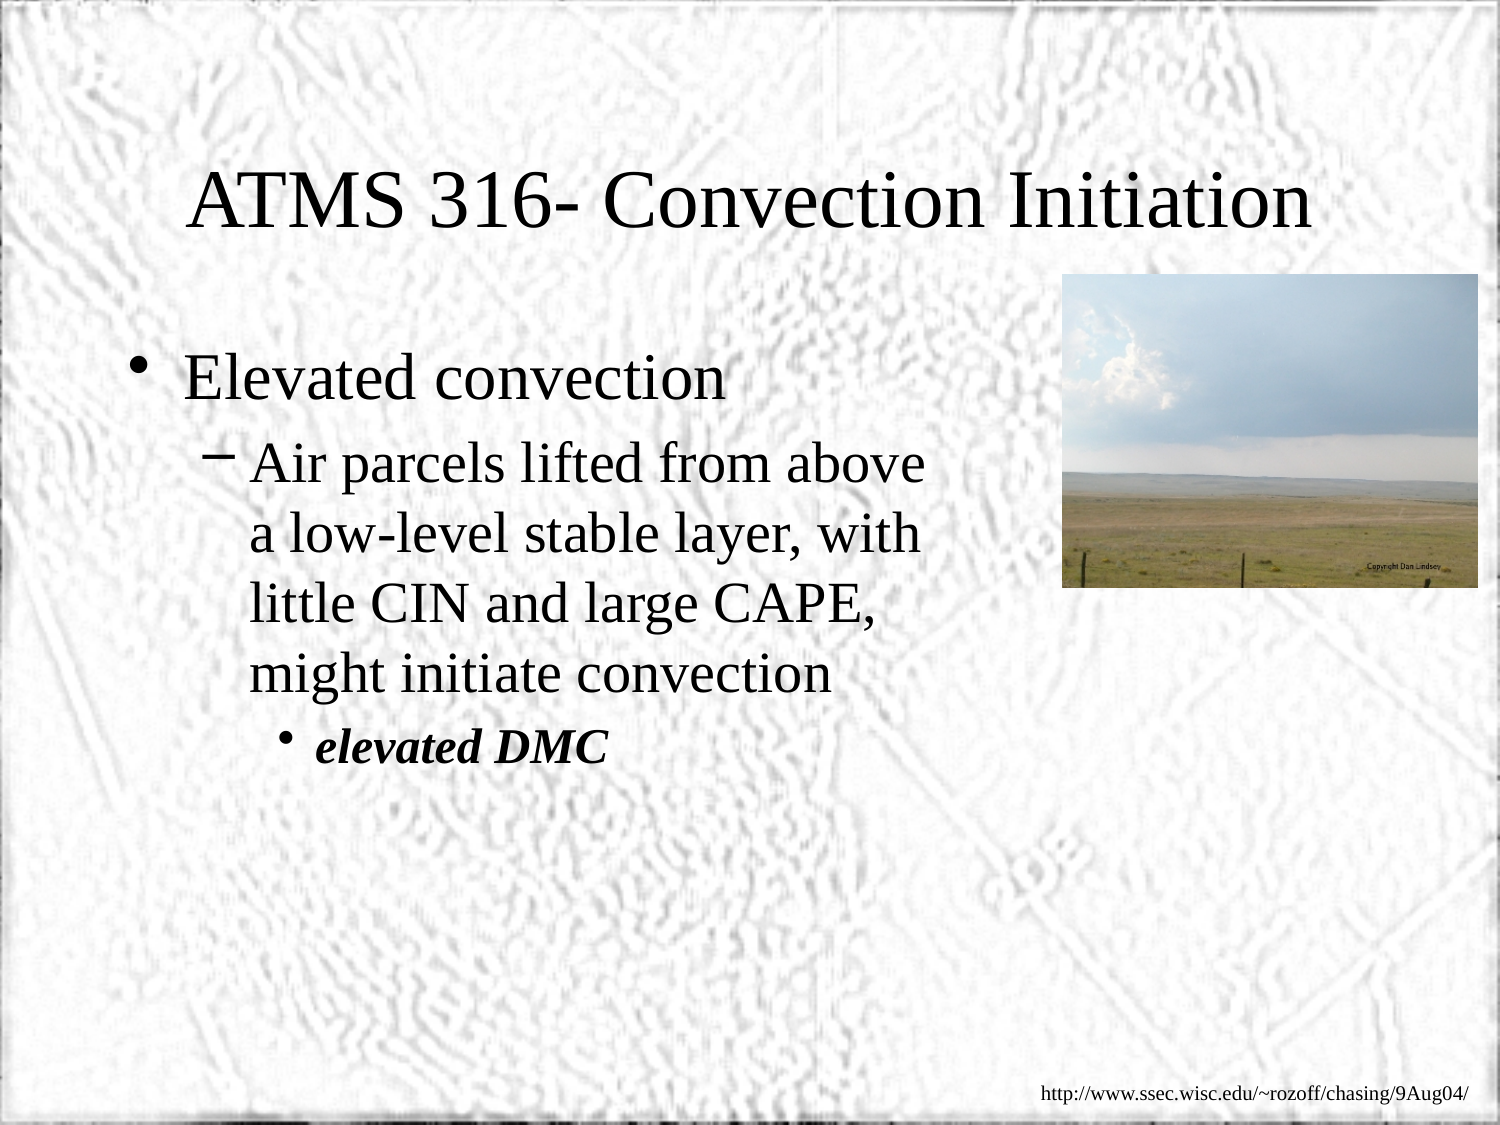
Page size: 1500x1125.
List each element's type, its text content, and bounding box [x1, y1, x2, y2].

list Elevated convection Air parcels lifted from above a low-level stable layer, with little CIN and large CAPE, might initiate convection elevated DMC [112, 324, 976, 1088]
text_box http://www.ssec.wisc.edu/~rozoff/chasing/9Aug04/ [1026, 1072, 1485, 1112]
picture [0, 0, 1500, 1125]
title ATMS 316- Convection Initiation [112, 99, 1388, 288]
